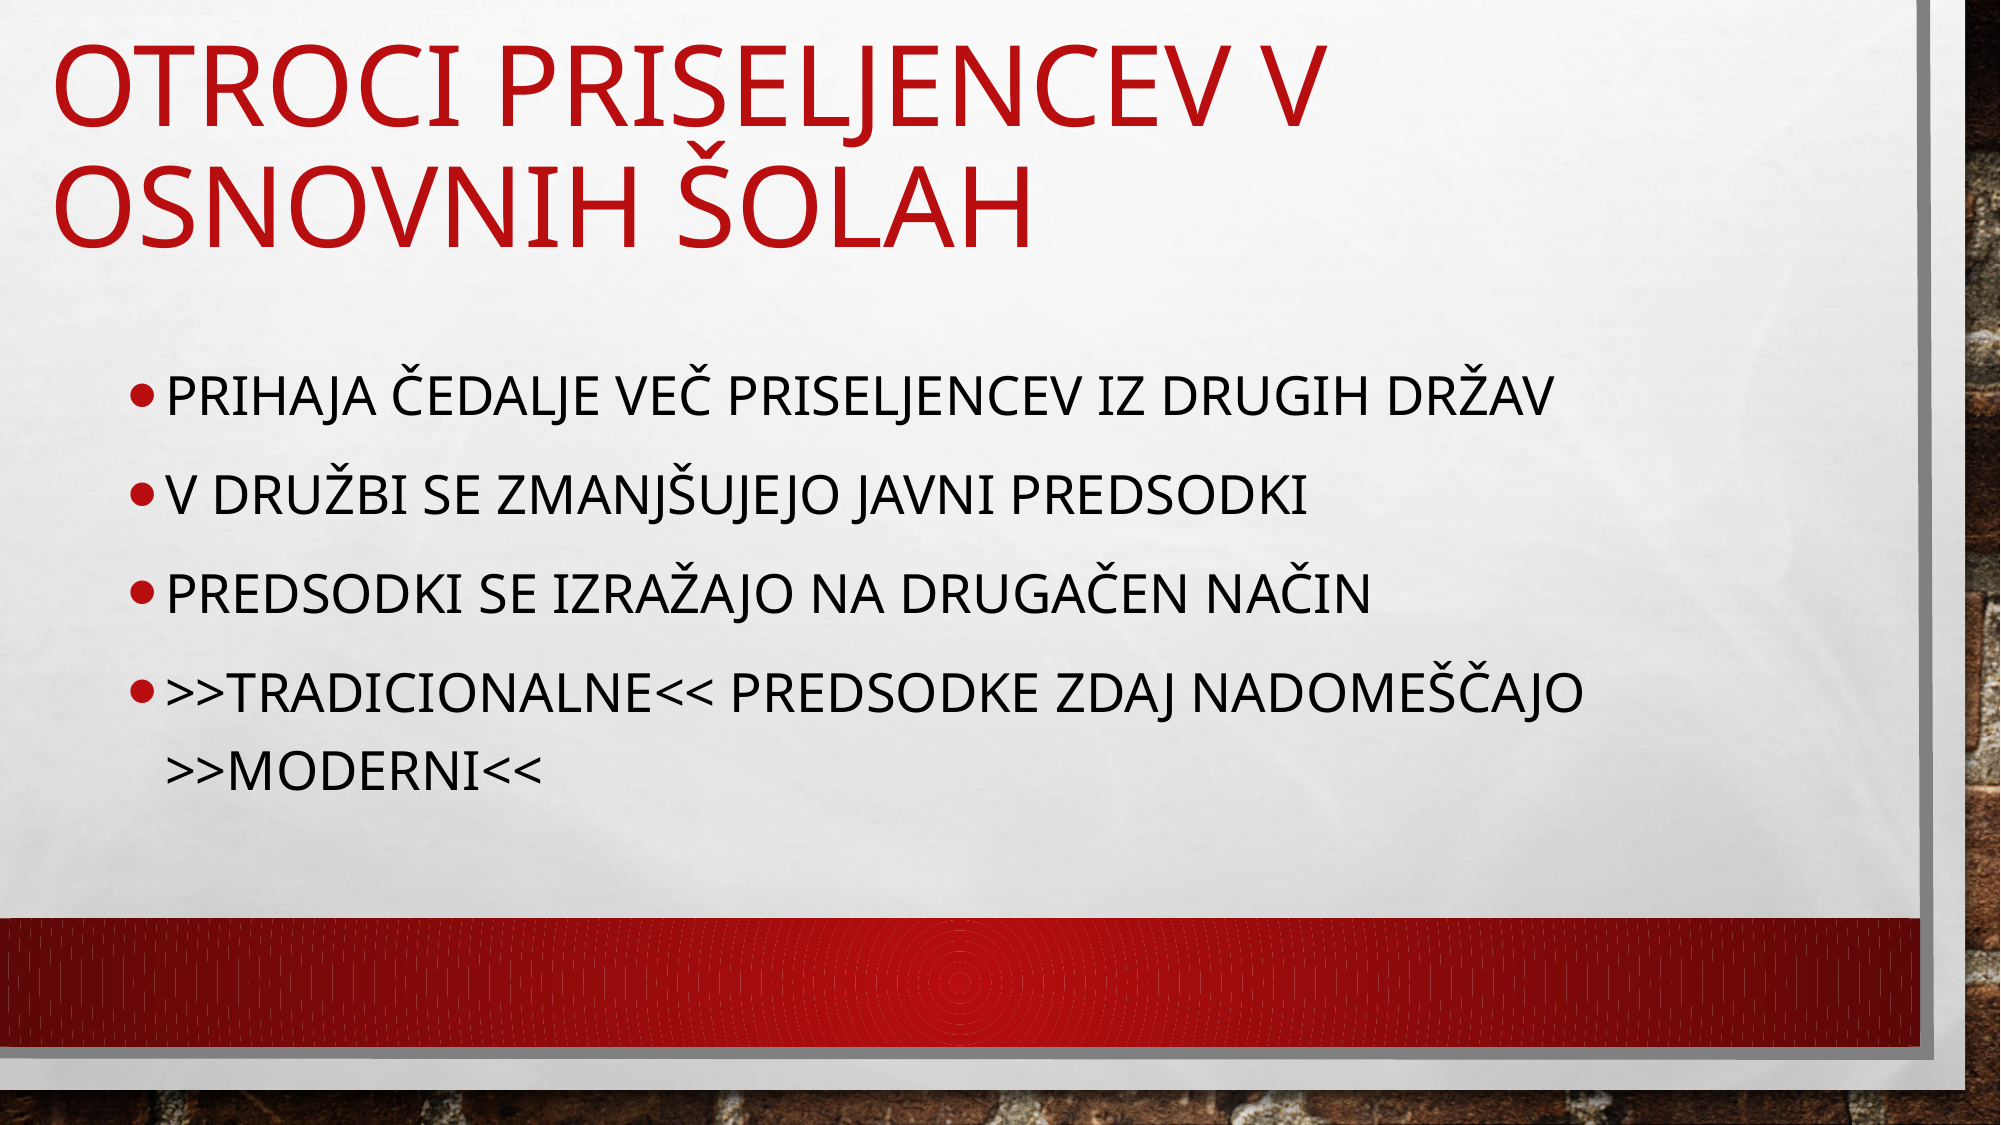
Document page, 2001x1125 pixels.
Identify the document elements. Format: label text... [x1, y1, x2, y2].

title Otroci priseljencev v osnovnih šolah [34, 0, 1896, 302]
list prihaja čedalje več priseljencev iz drugih držav V družbi se zmanjšujejo javni predsodki Predsodki se izražajo na drugačen način >>Tradicionalne<< predsodke zdaj nadomeščajo >>moderni<< [112, 267, 1818, 882]
picture [0, 0, 1919, 918]
picture [0, 0, 2001, 1125]
